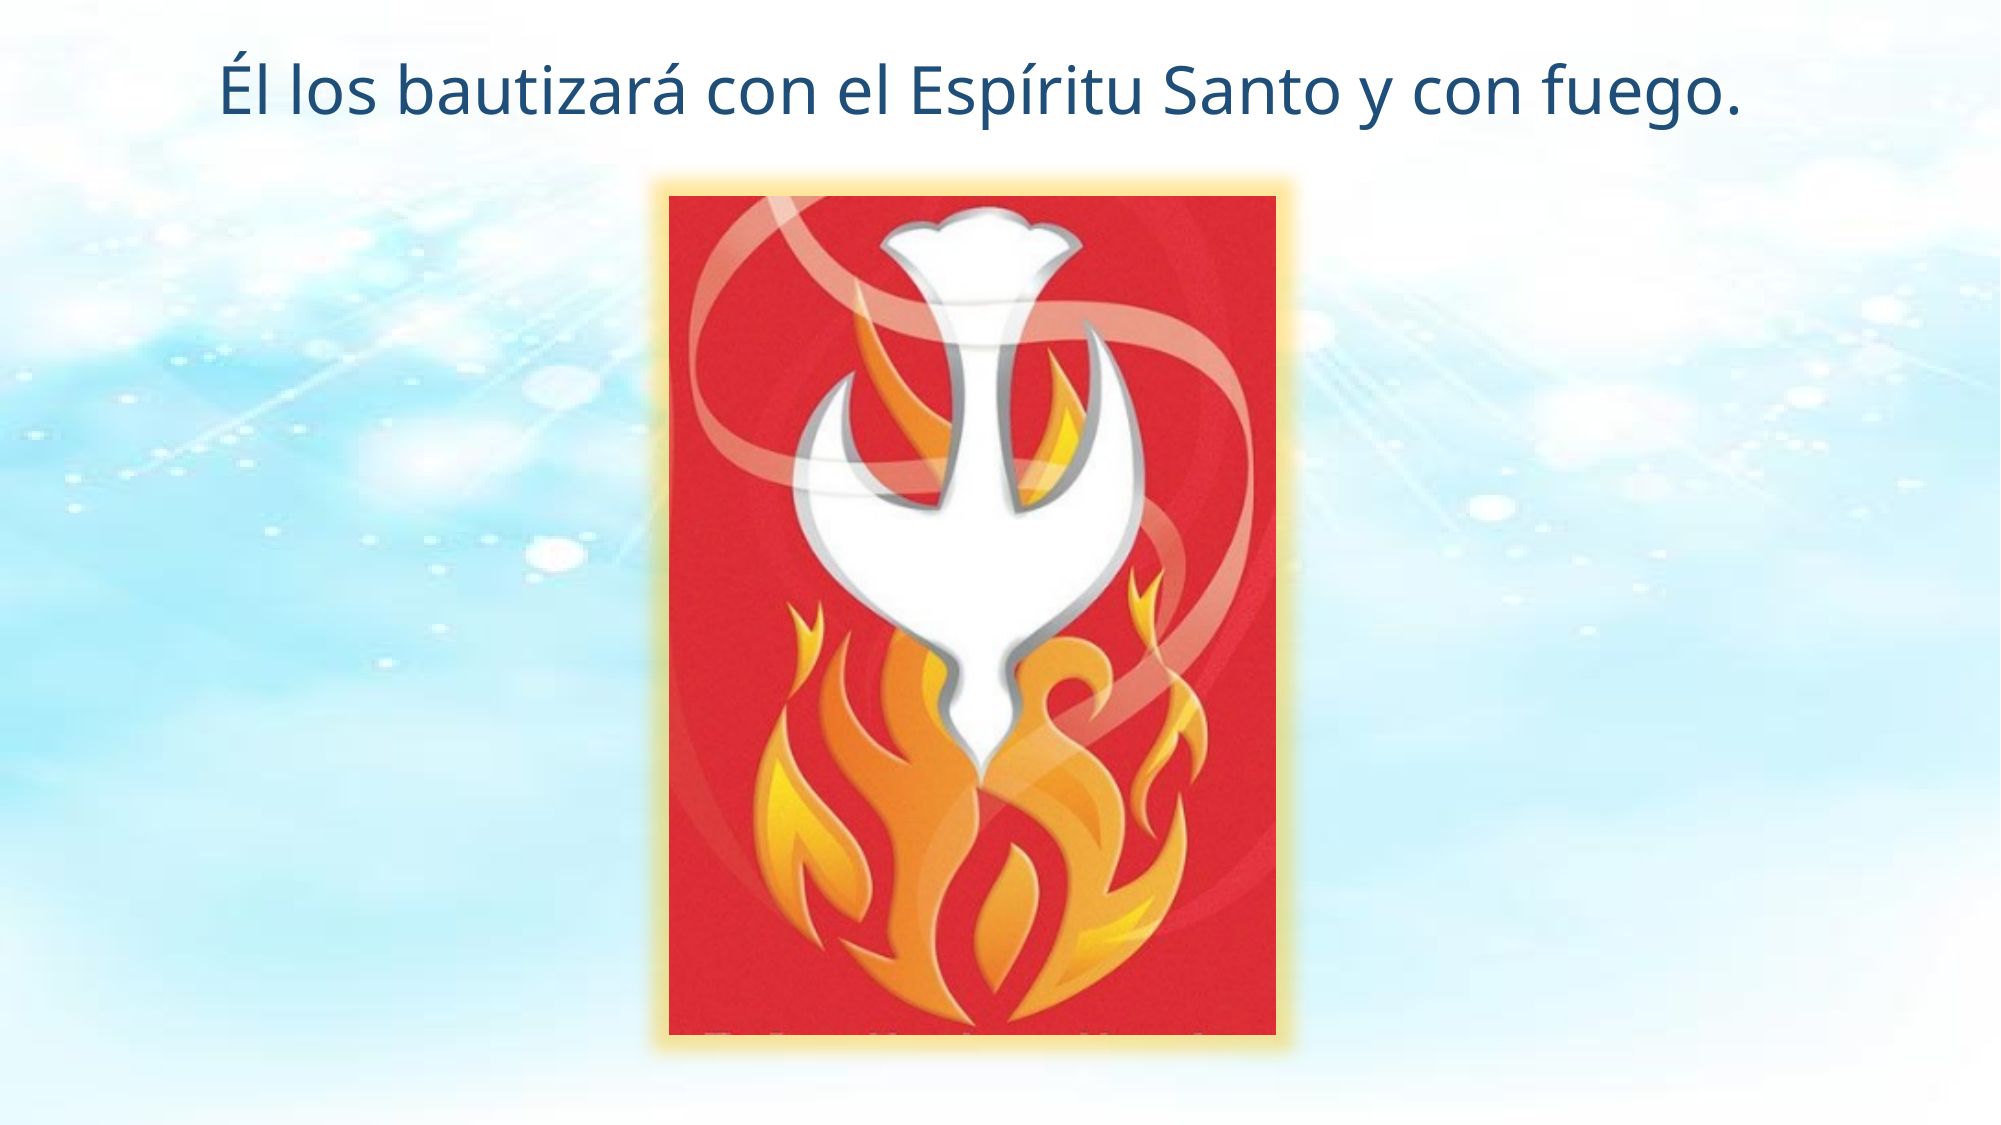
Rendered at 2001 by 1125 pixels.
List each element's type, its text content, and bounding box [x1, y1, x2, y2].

text_box Él los bautizará con el Espíritu Santo y con fuego. [127, 40, 1835, 136]
picture [0, 0, 2001, 1125]
